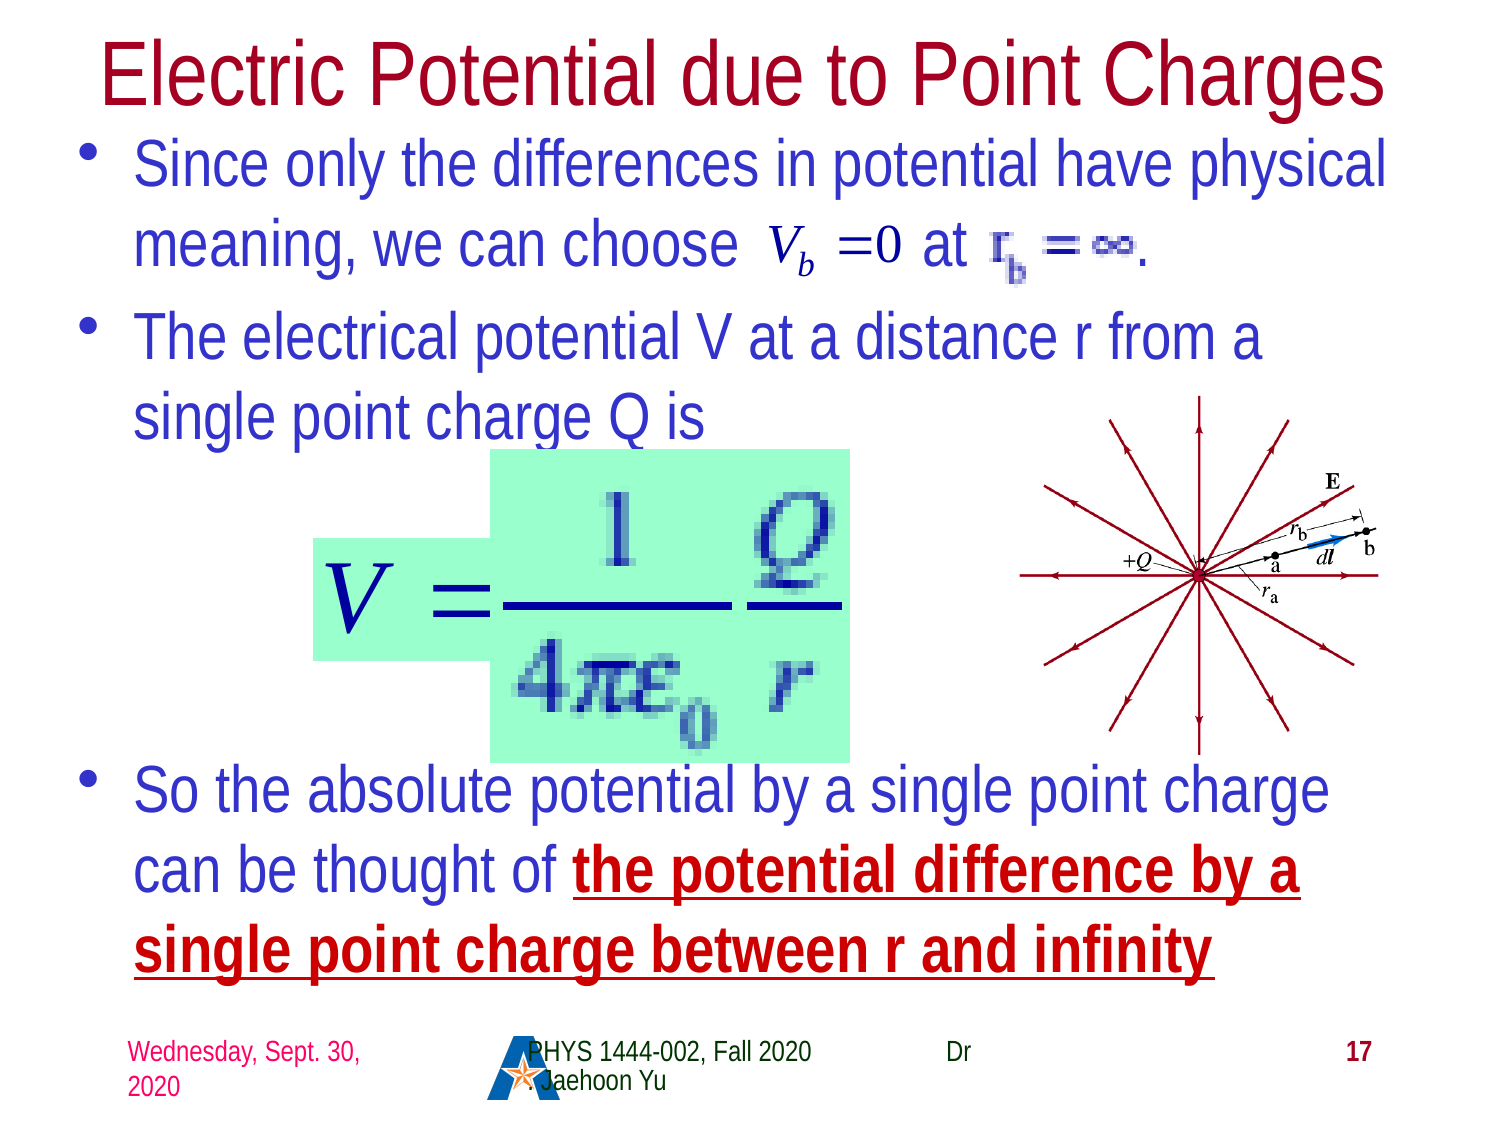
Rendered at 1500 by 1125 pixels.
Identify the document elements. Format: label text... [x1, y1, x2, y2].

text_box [762, 207, 913, 288]
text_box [489, 449, 851, 764]
slide_number 17 [1074, 1024, 1388, 1101]
text_box Since only the differences in potential have physical meaning, we can choose at . The electrical potential V at a distance r from a single point charge Q is So the absolute potential by a single point charge can be thought of the potential difference by a single point charge between r and infinity [62, 112, 1438, 988]
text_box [312, 537, 484, 662]
picture [949, 387, 1451, 763]
title Electric Potential due to Point Charges [62, 12, 1426, 112]
picture [487, 1036, 512, 1100]
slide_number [112, 1024, 426, 1101]
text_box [980, 194, 1138, 289]
footer PHYS 1444-002, Fall 2020 Dr. Jaehoon Yu [512, 1024, 988, 1101]
